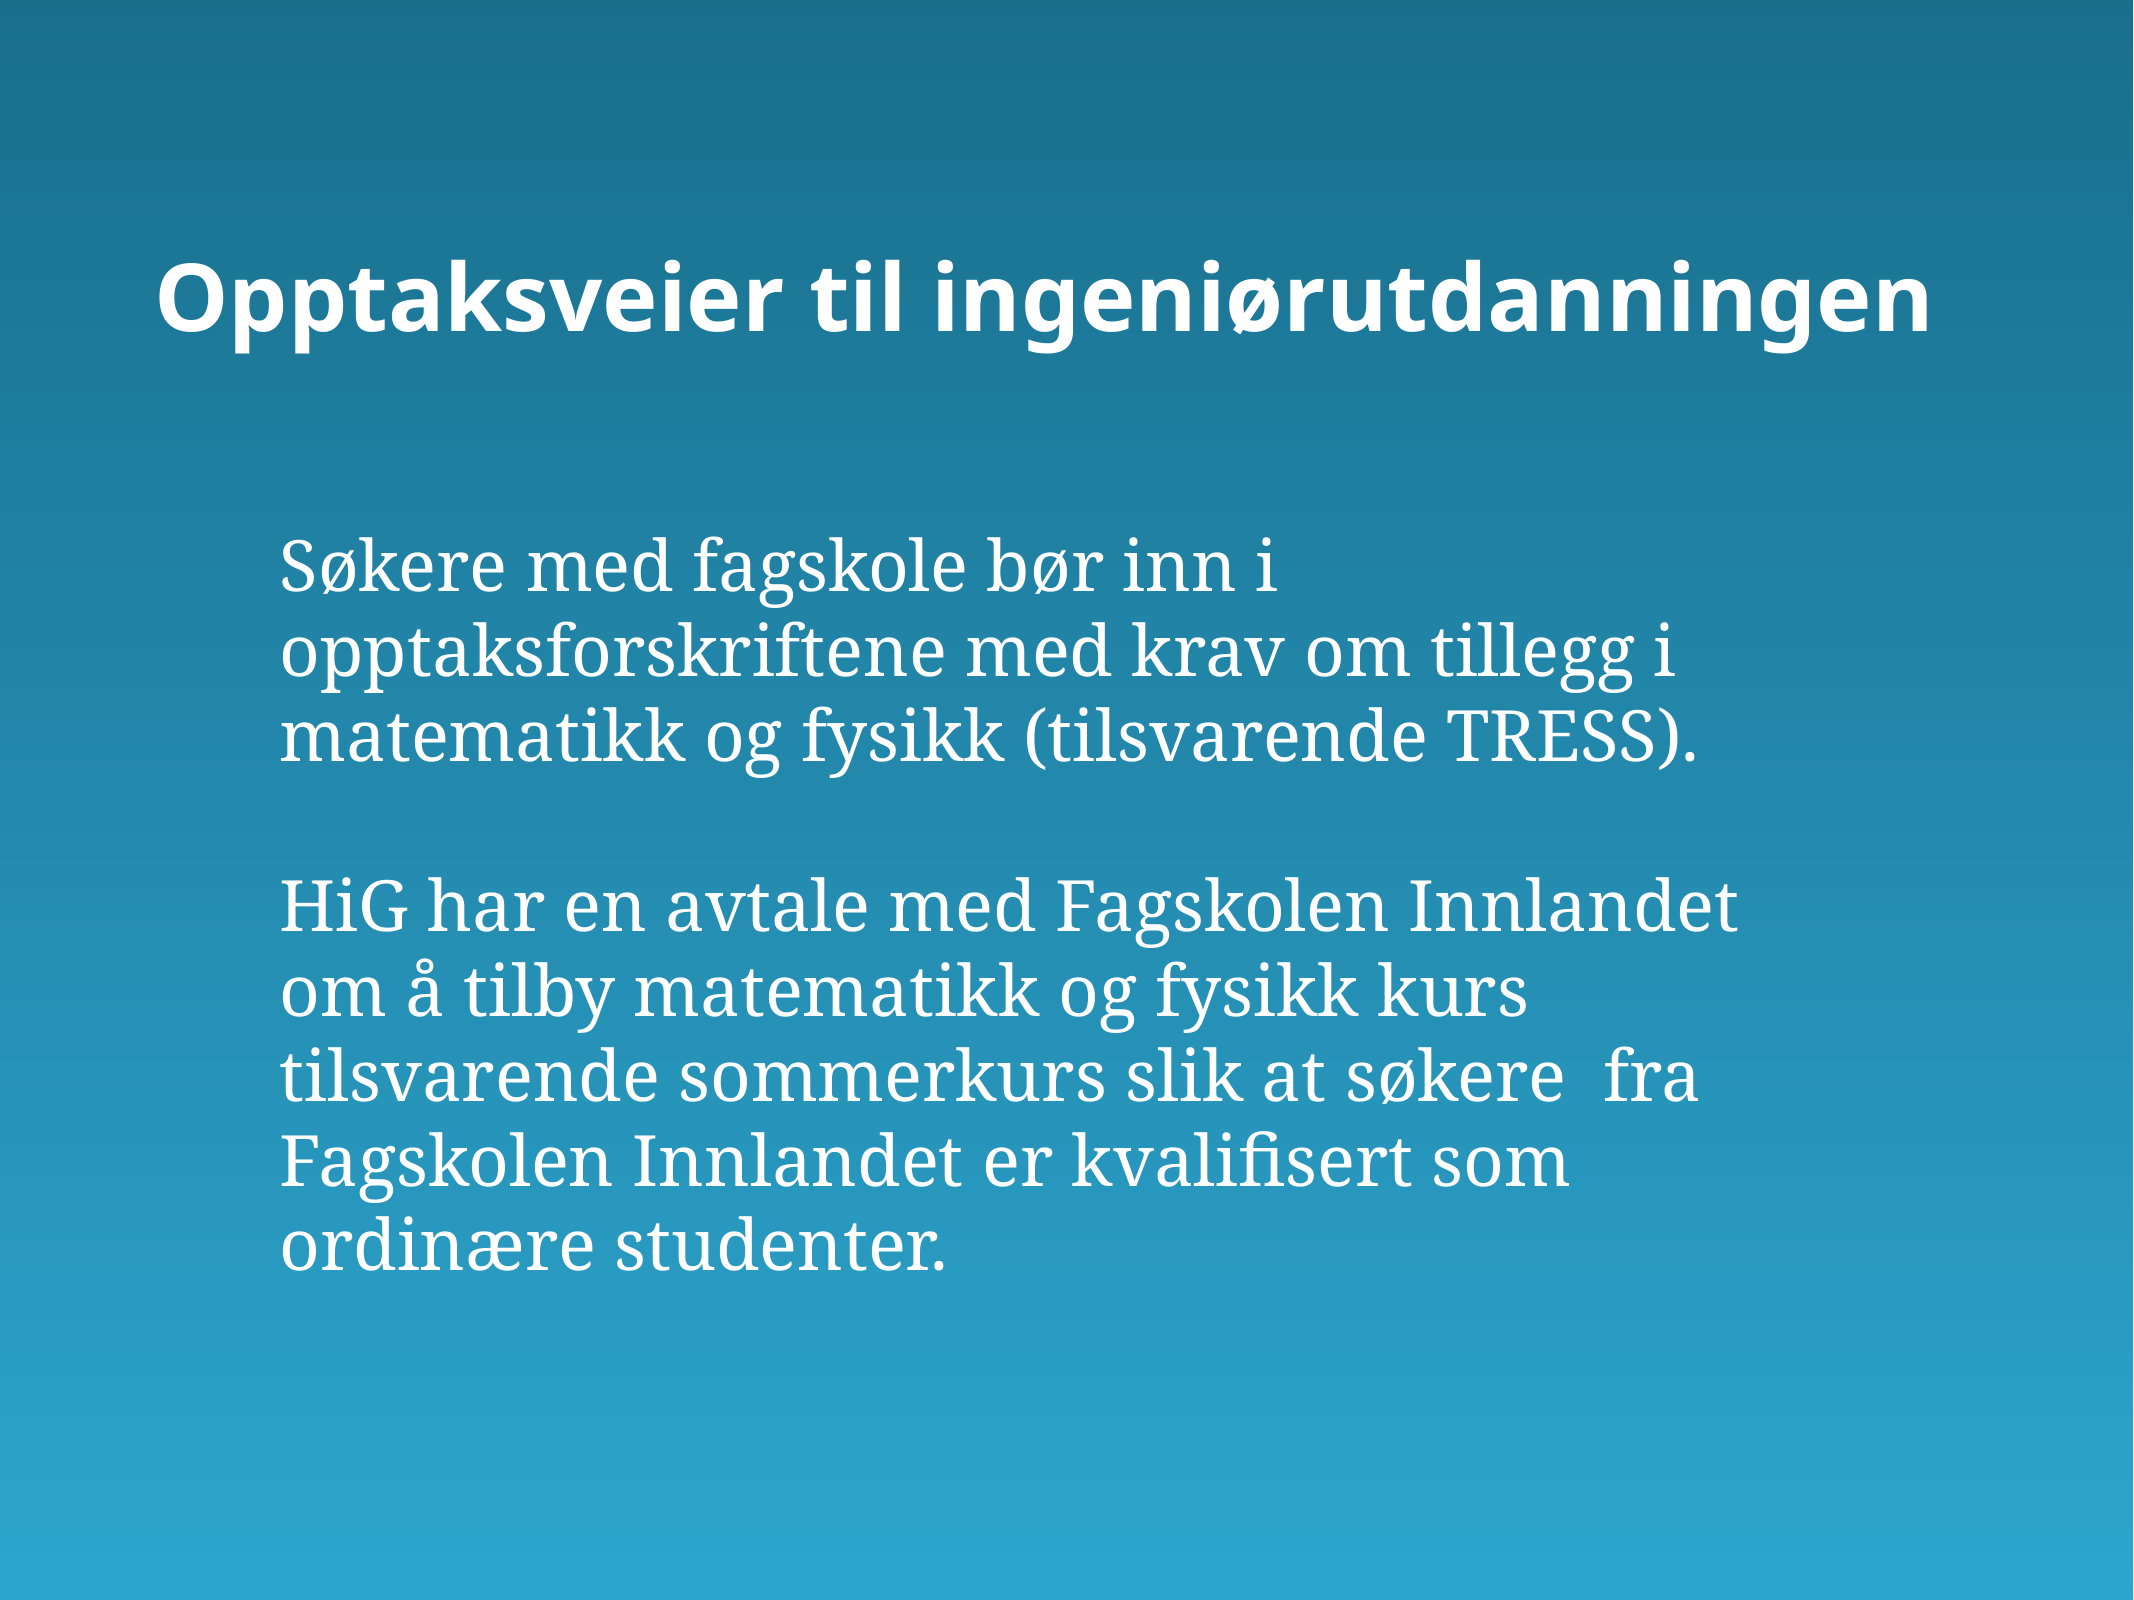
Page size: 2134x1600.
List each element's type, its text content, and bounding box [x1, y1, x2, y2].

text_box Opptaksveier til ingeniørutdanningen [133, 170, 1974, 381]
text_box Søkere med fagskole bør inn i opptaksforskriftene med krav om tillegg i matematikk og fysikk (tilsvarende TRESS). HiG har en avtale med Fagskolen Innlandet om å tilby matematikk og fysikk kurs tilsvarende sommerkurs slik at søkere fra Fagskolen Innlandet er kvalifisert som ordinære studenter. [259, 508, 1849, 1426]
text_box [75, 426, 1974, 602]
